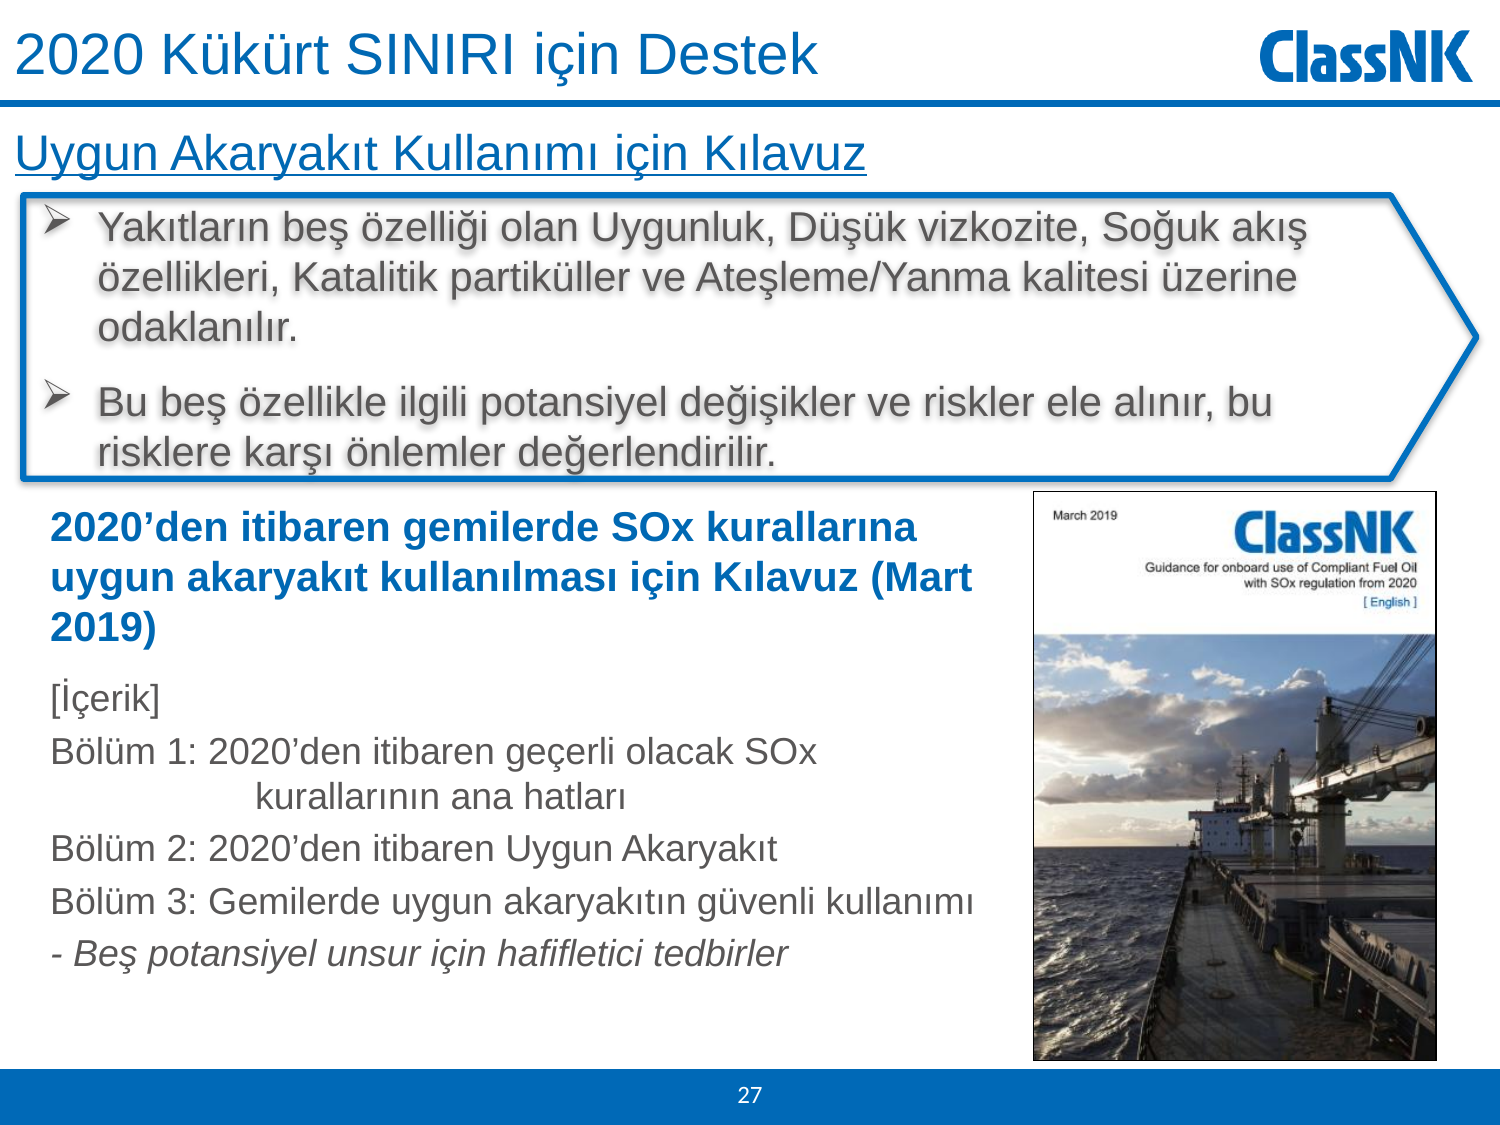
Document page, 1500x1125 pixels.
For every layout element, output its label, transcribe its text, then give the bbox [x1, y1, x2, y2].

picture [1033, 491, 1436, 1061]
slide_number 27 [575, 1063, 925, 1124]
text_box 2020 Kükürt SINIRI için Destek [0, 8, 1500, 94]
text_box Uygun Akaryakıt Kullanımı için Kılavuz [0, 113, 1500, 189]
text_box 2020’den itibaren gemilerde SOx kurallarına uygun akaryakıt kullanılması için Kılavuz (Mart 2019) [İçerik] Bölüm 1: 2020’den itibaren geçerli olacak SOx kurallarının ana hatları Bölüm 2: 2020’den itibaren Uygun Akaryakıt Bölüm 3: Gemilerde uygun akaryakıtın güvenli kullanımı - Beş potansiyel unsur için hafifletici tedbirler [35, 492, 997, 1060]
text_box Yakıtların beş özelliği olan Uygunluk, Düşük vizkozite, Soğuk akış özellikleri, Katalitik partiküller ve Ateşleme/Yanma kalitesi üzerine odaklanılır. Bu beş özellikle ilgili potansiyel değişikler ve riskler ele alınır, bu risklere karşı önlemler değerlendirilir. [22, 194, 1478, 480]
